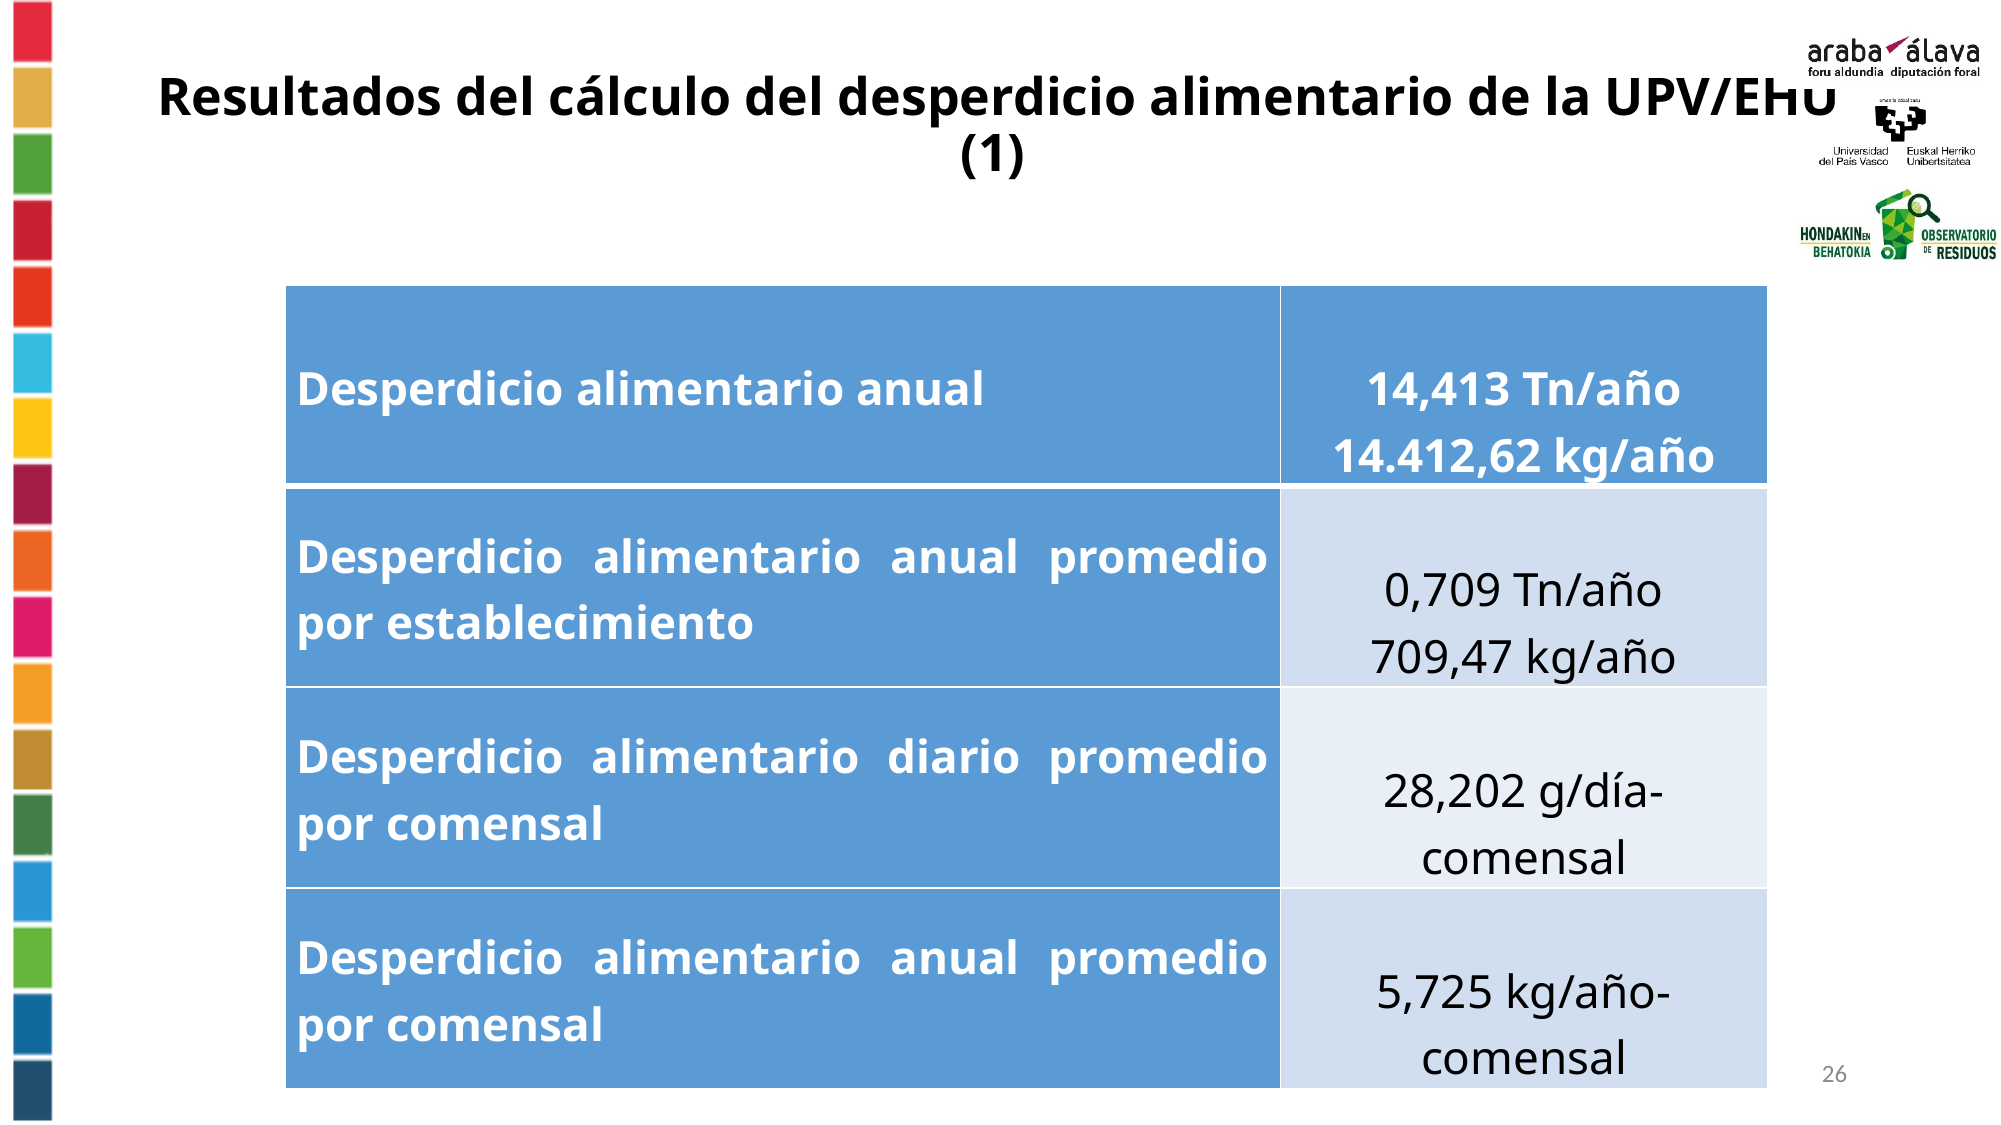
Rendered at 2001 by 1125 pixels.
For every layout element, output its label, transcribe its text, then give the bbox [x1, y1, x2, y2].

table_cell Desperdicio alimentario anual promedio por establecimiento [286, 489, 1280, 686]
picture [1819, 98, 1975, 165]
slide_number 26 [1412, 1042, 1863, 1103]
table_cell 0,709 Tn/año 709,47 kg/año [1281, 489, 1767, 686]
picture [1798, 189, 1998, 265]
picture [1787, 25, 2000, 90]
table_cell Desperdicio alimentario anual promedio por comensal [286, 889, 1280, 1088]
title Resultados del cálculo del desperdicio alimentario de la UPV/EHU (1) [137, 62, 1863, 191]
picture [11, 0, 54, 1125]
table_header Desperdicio alimentario anual [286, 286, 1280, 483]
table_cell Desperdicio alimentario diario promedio por comensal [286, 688, 1280, 887]
table_cell 28,202 g/día-comensal [1281, 688, 1767, 887]
table_header 14,413 Tn/año 14.412,62 kg/año [1281, 286, 1767, 483]
table_cell 5,725 kg/año-comensal [1281, 889, 1767, 1088]
